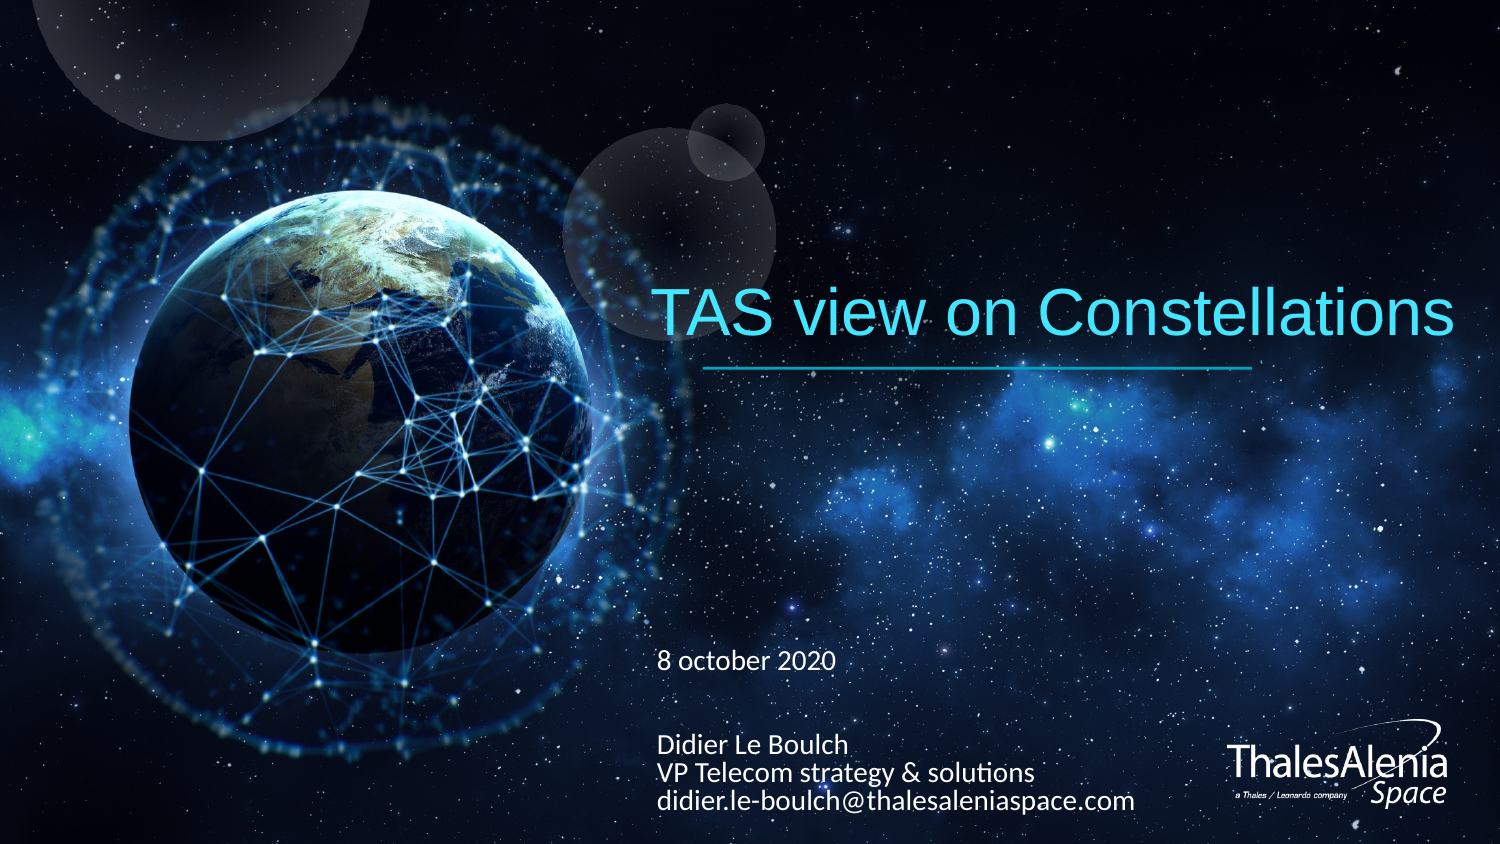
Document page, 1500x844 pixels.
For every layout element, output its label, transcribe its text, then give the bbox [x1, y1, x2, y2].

text_box 8 october 2020 Didier Le Boulch VP Telecom strategy & solutions didier.le-boulch@thalesaleniaspace.com [642, 641, 1151, 824]
list TAS view on Constellations [650, 290, 1493, 349]
picture [0, 0, 1500, 844]
